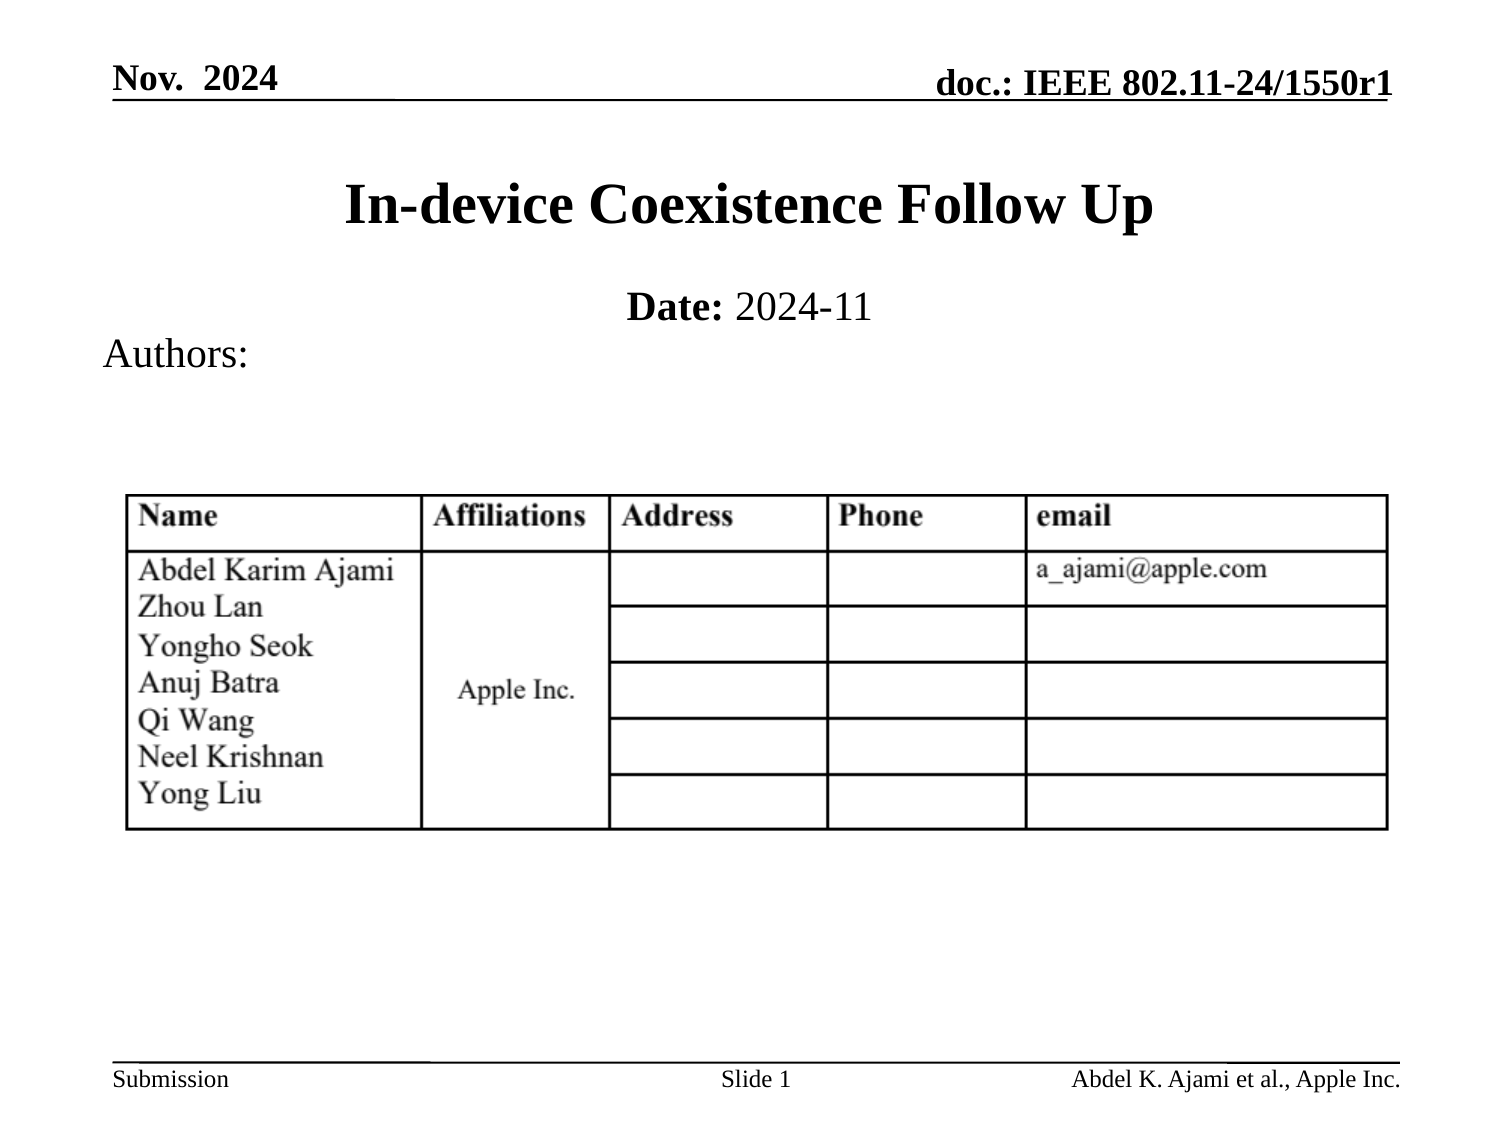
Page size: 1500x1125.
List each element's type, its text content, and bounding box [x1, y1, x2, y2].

footer Abdel K. Ajami et al., Apple Inc. [902, 1061, 1402, 1093]
title In-device Coexistence Follow Up [112, 112, 1388, 270]
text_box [112, 494, 1414, 872]
slide_number Slide 1 [712, 1061, 800, 1123]
text_box Authors: [87, 318, 325, 381]
list Date: 2024-11 [112, 270, 1388, 337]
